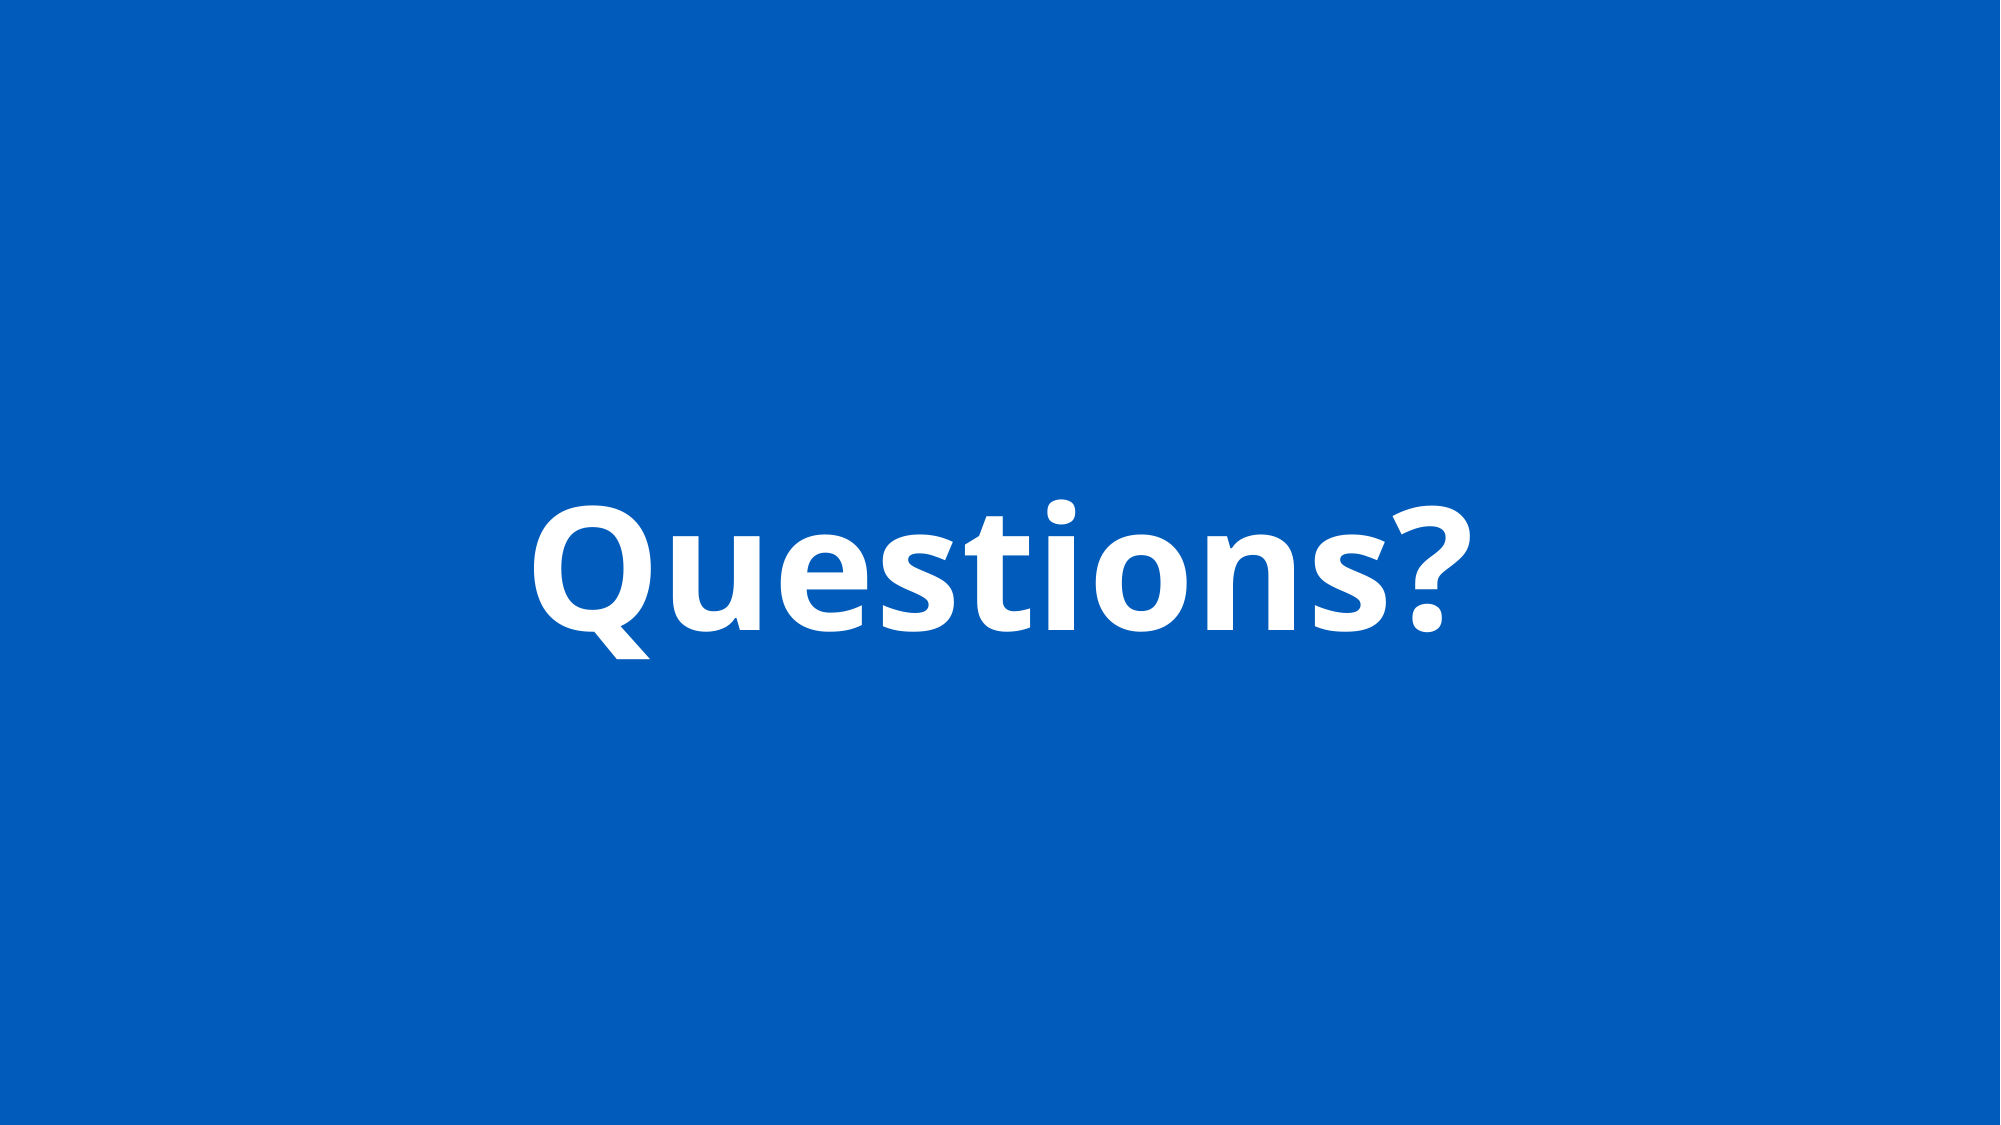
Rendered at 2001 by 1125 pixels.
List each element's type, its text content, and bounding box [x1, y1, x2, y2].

title Questions? [150, 450, 1850, 675]
